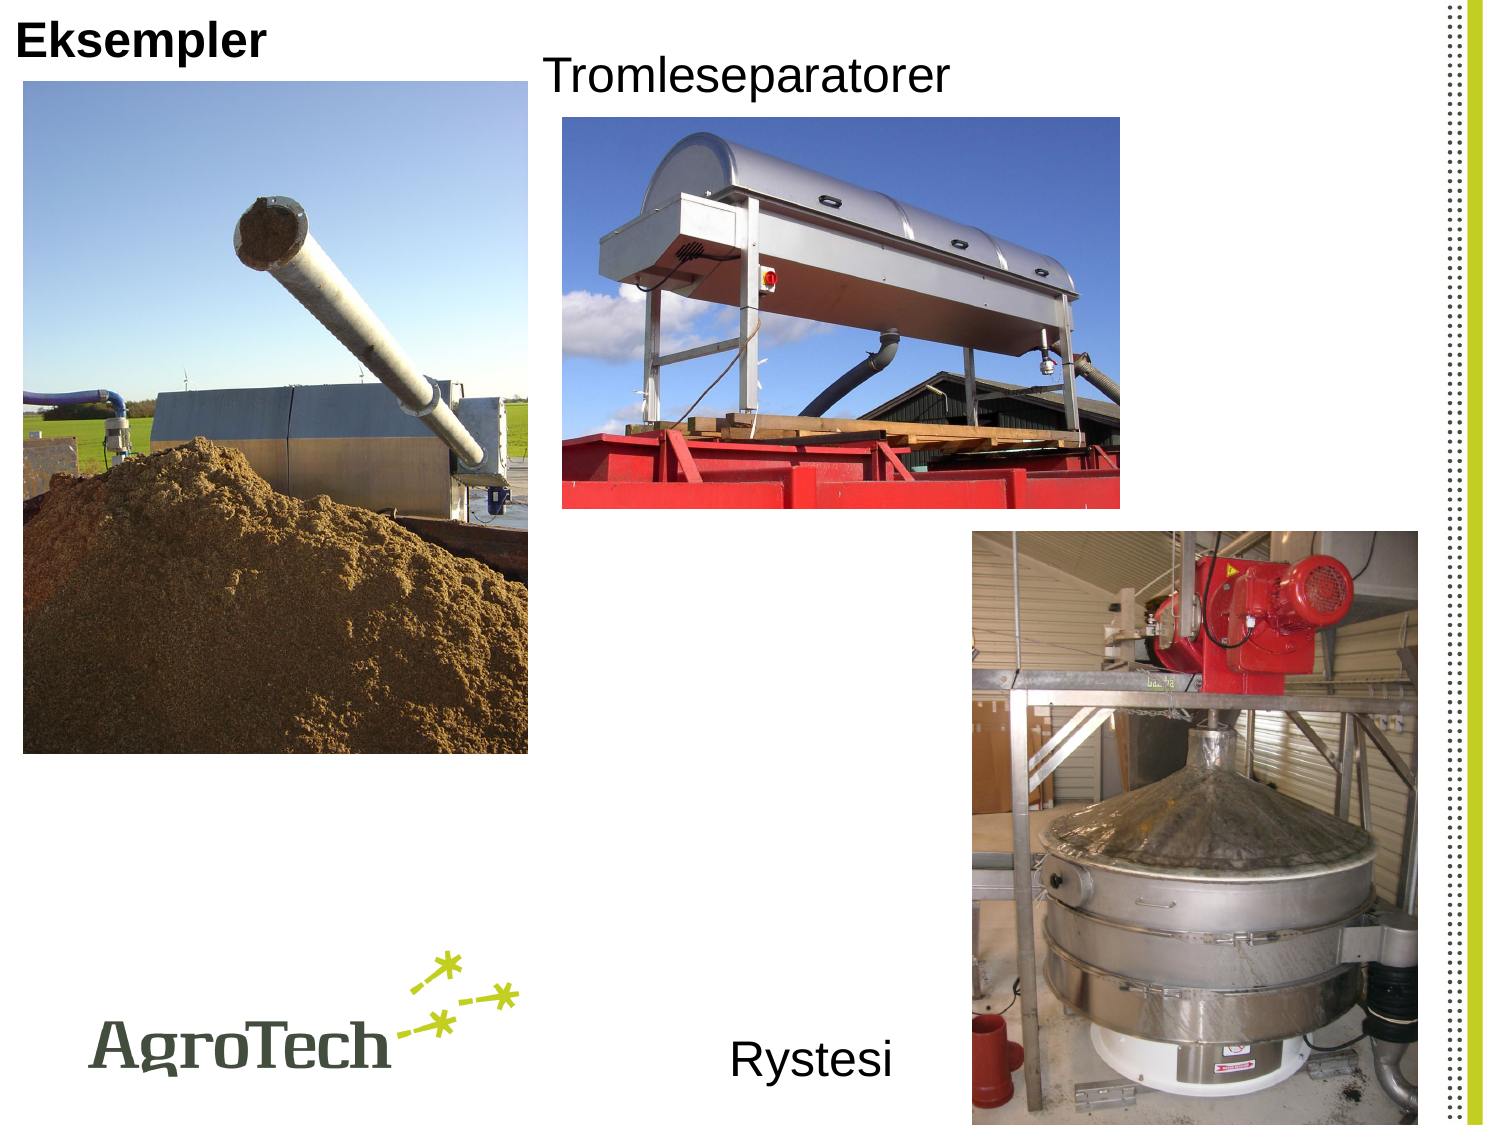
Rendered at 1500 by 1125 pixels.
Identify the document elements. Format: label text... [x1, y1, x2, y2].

picture [82, 944, 525, 1081]
picture [972, 530, 1419, 1125]
picture [1444, 0, 1485, 1125]
text_box Eksempler [0, 0, 375, 75]
text_box Rystesi [714, 1019, 961, 1095]
picture [23, 81, 528, 755]
picture [562, 116, 1120, 509]
text_box Tromleseparatorer [527, 35, 1102, 110]
